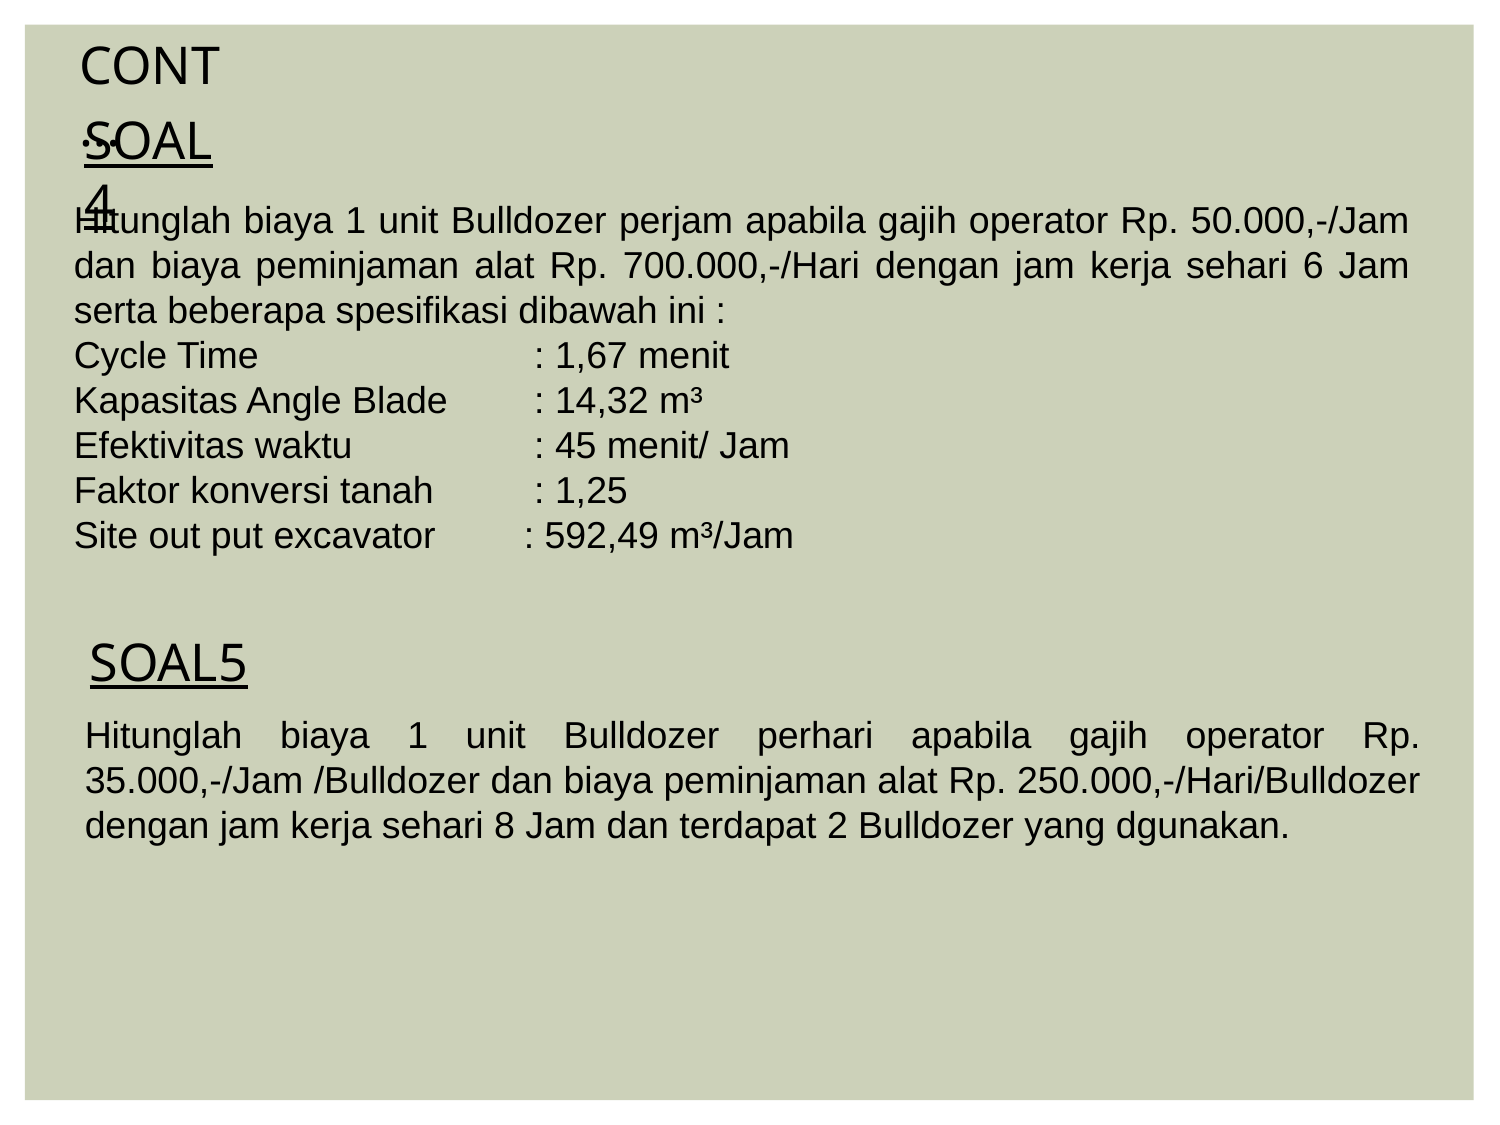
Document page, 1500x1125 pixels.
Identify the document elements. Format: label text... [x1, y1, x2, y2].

text_box SOAL5 [74, 621, 276, 699]
text_box SOAL 4 [69, 100, 271, 188]
text_box CONT… [64, 24, 266, 165]
text_box Hitunglah biaya 1 unit Bulldozer perjam apabila gajih operator Rp. 50.000,-/Jam dan biaya peminjaman alat Rp. 700.000,-/Hari dengan jam kerja sehari 6 Jam serta beberapa spesifikasi dibawah ini : Cycle Time : 1,67 menit Kapasitas Angle Blade : 14,32 m³ Efektivitas waktu : 45 menit/ Jam Faktor konversi tanah : 1,25 Site out put excavator : 592,49 m³/Jam [59, 188, 1425, 564]
text_box Hitunglah biaya 1 unit Bulldozer perhari apabila gajih operator Rp. 35.000,-/Jam /Bulldozer dan biaya peminjaman alat Rp. 250.000,-/Hari/Bulldozer dengan jam kerja sehari 8 Jam dan terdapat 2 Bulldozer yang dgunakan. [70, 704, 1436, 854]
